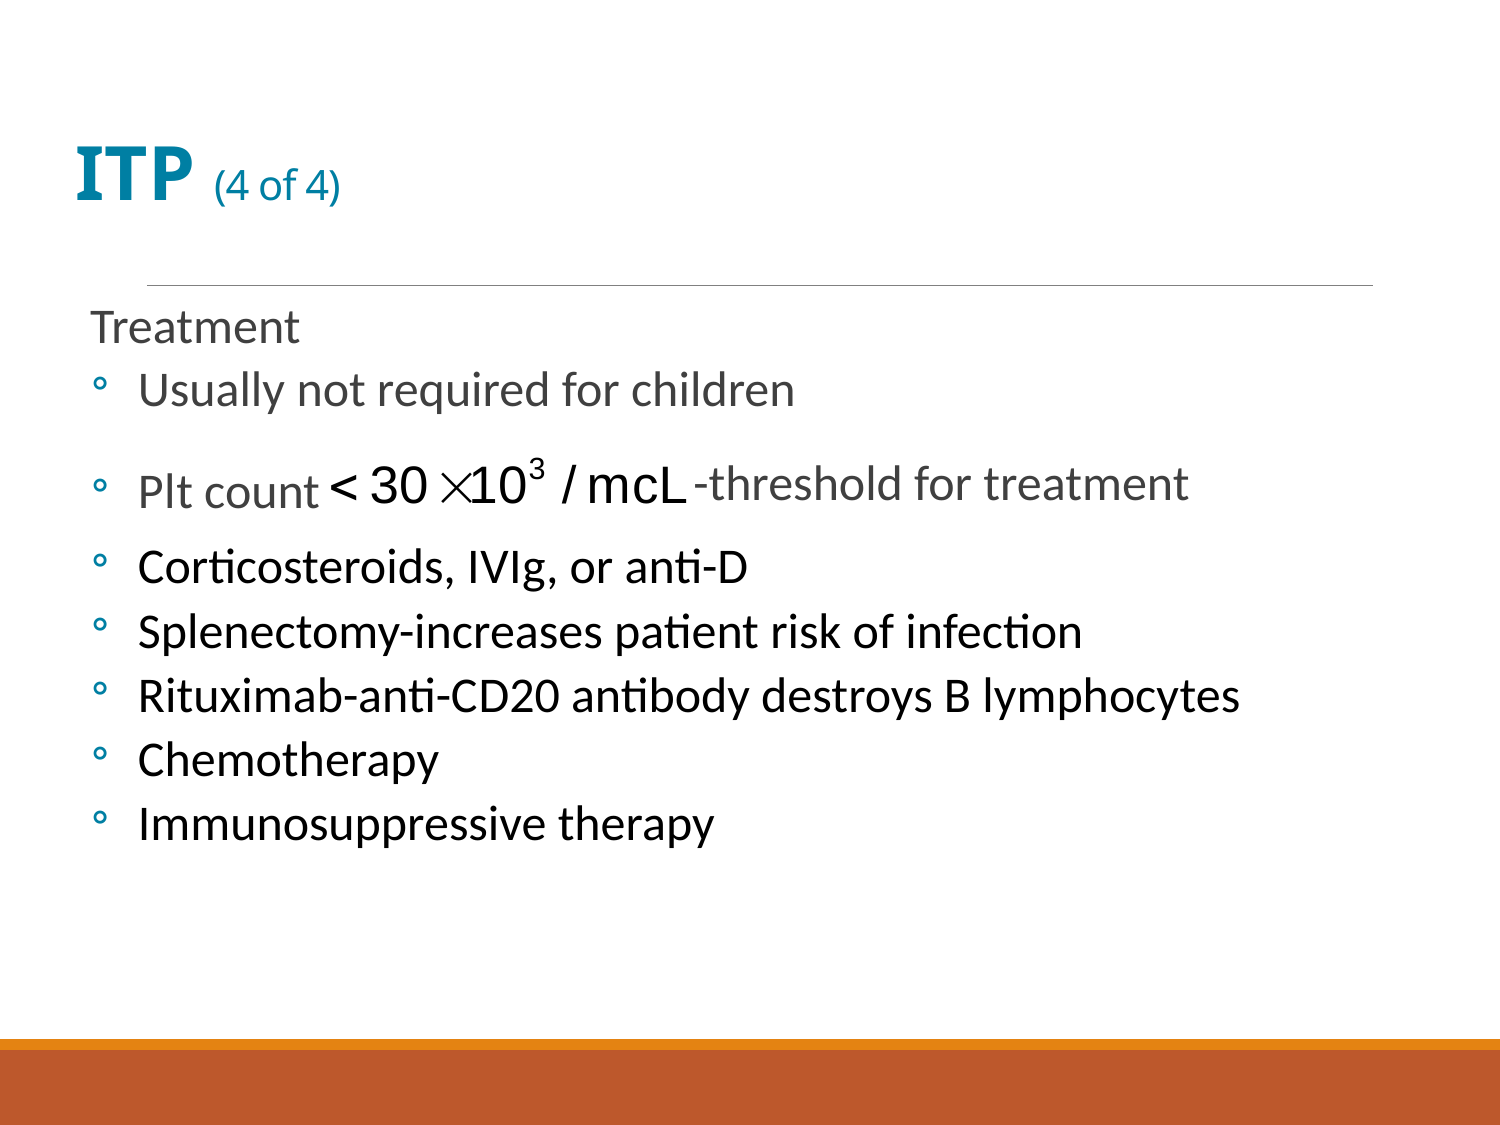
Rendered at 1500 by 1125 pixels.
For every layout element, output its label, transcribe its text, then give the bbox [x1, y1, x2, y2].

list P l t count [75, 465, 412, 532]
list -threshold for treatment [693, 457, 1262, 525]
list Corticosteroids, I V I g, or anti-D Splenectomy-increases patient risk of infection Rituximab-anti-C D20 antibody destroys B lymphocytes Chemotherapy Immunosuppressive therapy [75, 534, 1426, 968]
title I T P (4 of 4) [75, 35, 1425, 216]
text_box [325, 449, 694, 511]
list Treatment Usually not required for children [75, 300, 1425, 445]
